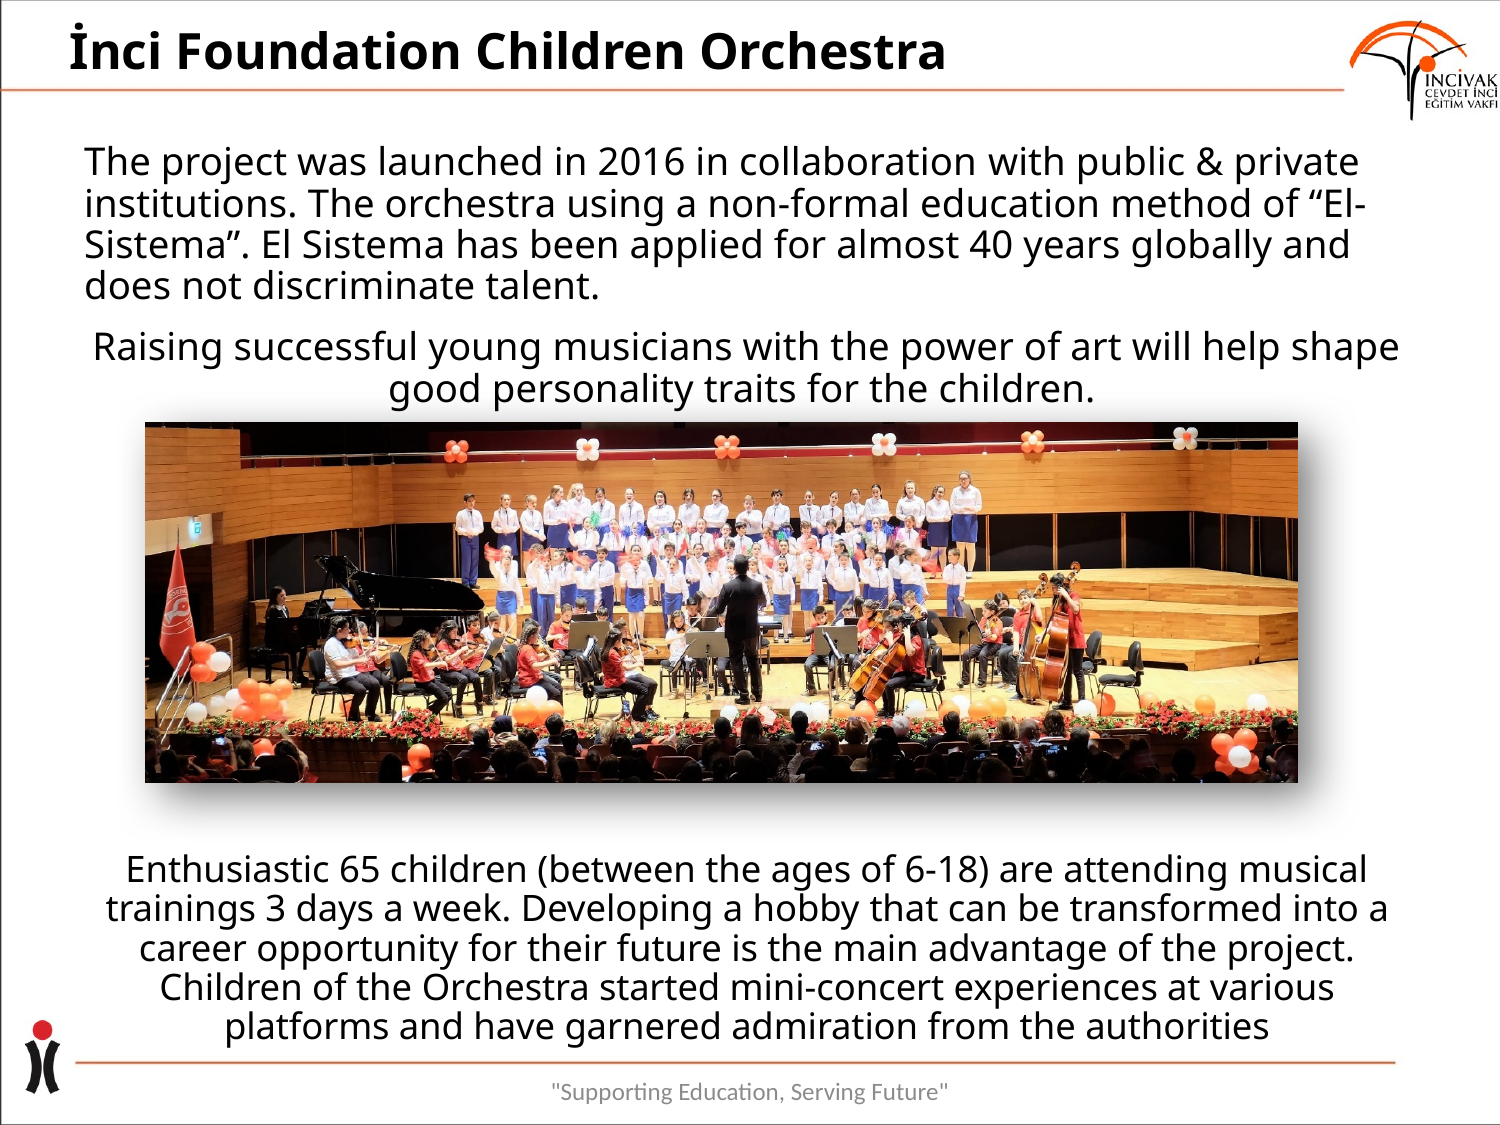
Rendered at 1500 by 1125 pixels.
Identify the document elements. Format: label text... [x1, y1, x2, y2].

picture [0, 0, 1500, 1125]
title İnci Foundation Children Orchestra [41, 0, 1336, 108]
footer "Supporting Education, Serving Future" [496, 1061, 1004, 1121]
list The project was launched in 2016 in collaboration with public & private institutions. The orchestra using a non-formal education method of “El-Sistema”. El Sistema has been applied for almost 40 years globally and does not discriminate talent. Raising successful young musicians with the power of art will help shape good personality traits for the children. Enthusiastic 65 children (between the ages of 6-18) are attending musical trainings 3 days a week. Developing a hobby that can be transformed into a career opportunity for their future is the main advantage of the project. Children of the Orchestra started mini-concert experiences at various platforms and have garnered admiration from the authorities [69, 135, 1426, 1061]
